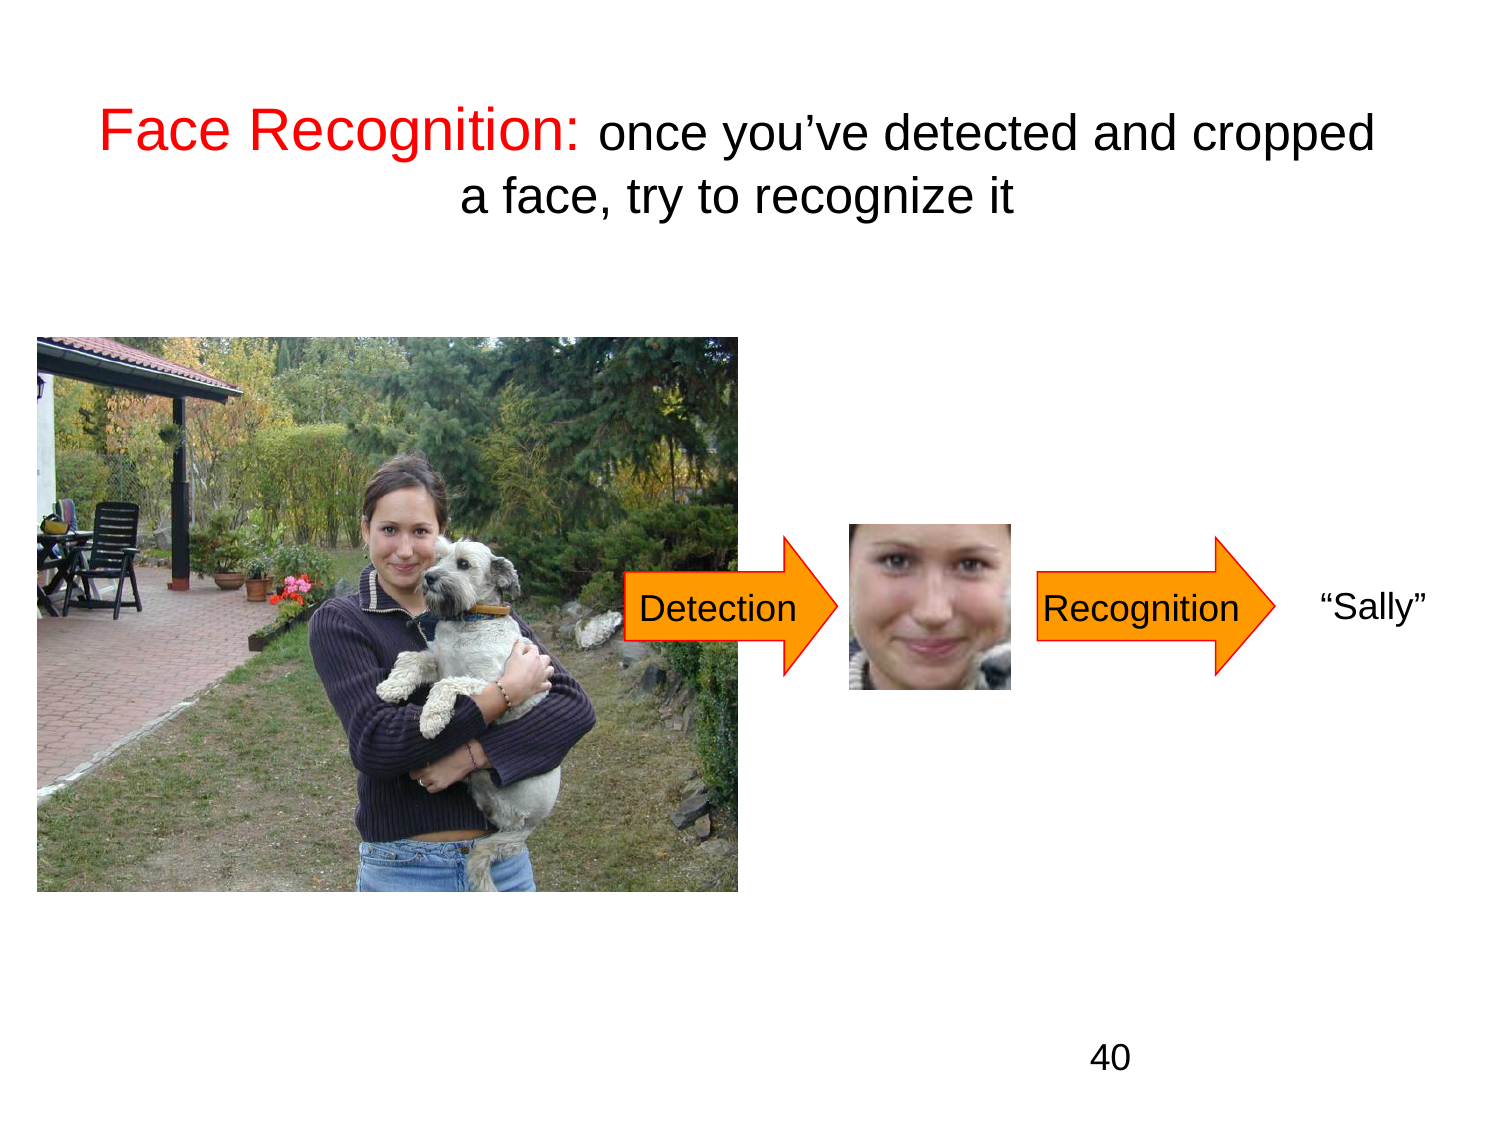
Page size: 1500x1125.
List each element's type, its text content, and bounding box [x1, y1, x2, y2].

text_box Detection [741, 537, 838, 675]
picture [37, 337, 738, 893]
title Face Recognition: once you’ve detected and cropped a face, try to recognize it [62, 81, 1413, 232]
text_box Recognition [1037, 537, 1275, 675]
slide_number 40 [1074, 1025, 1388, 1100]
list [849, 524, 1011, 690]
text_box “Sally” [1305, 574, 1442, 635]
